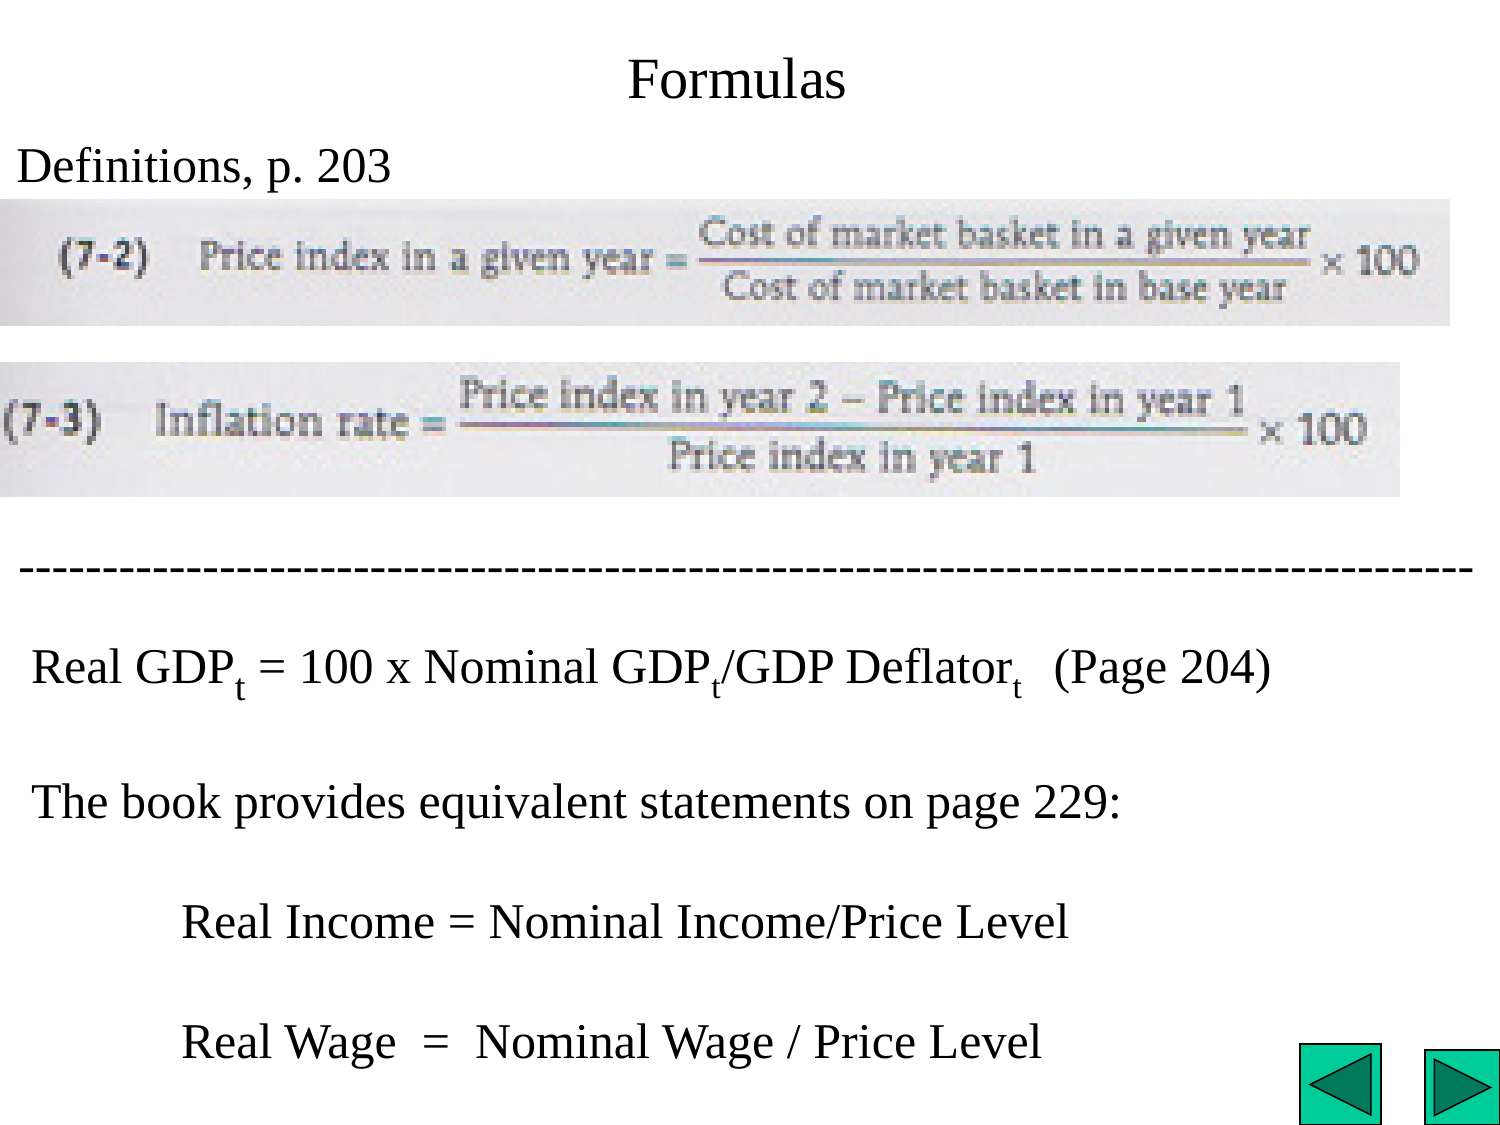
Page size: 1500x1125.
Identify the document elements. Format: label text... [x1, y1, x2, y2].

text_box --------------------------------------------------------------------------------------- Real GDPt = 100 x Nominal GDPt/GDP Deflatort (Page 204) The book provides equivalent statements on page 229: Real Income = Nominal Income/Price Level Real Wage = Nominal Wage / Price Level [3, 524, 1491, 1125]
title Formulas [99, 0, 1376, 151]
picture [0, 362, 1401, 497]
text_box Definitions, p. 203 [1, 124, 407, 198]
picture [0, 199, 1451, 326]
